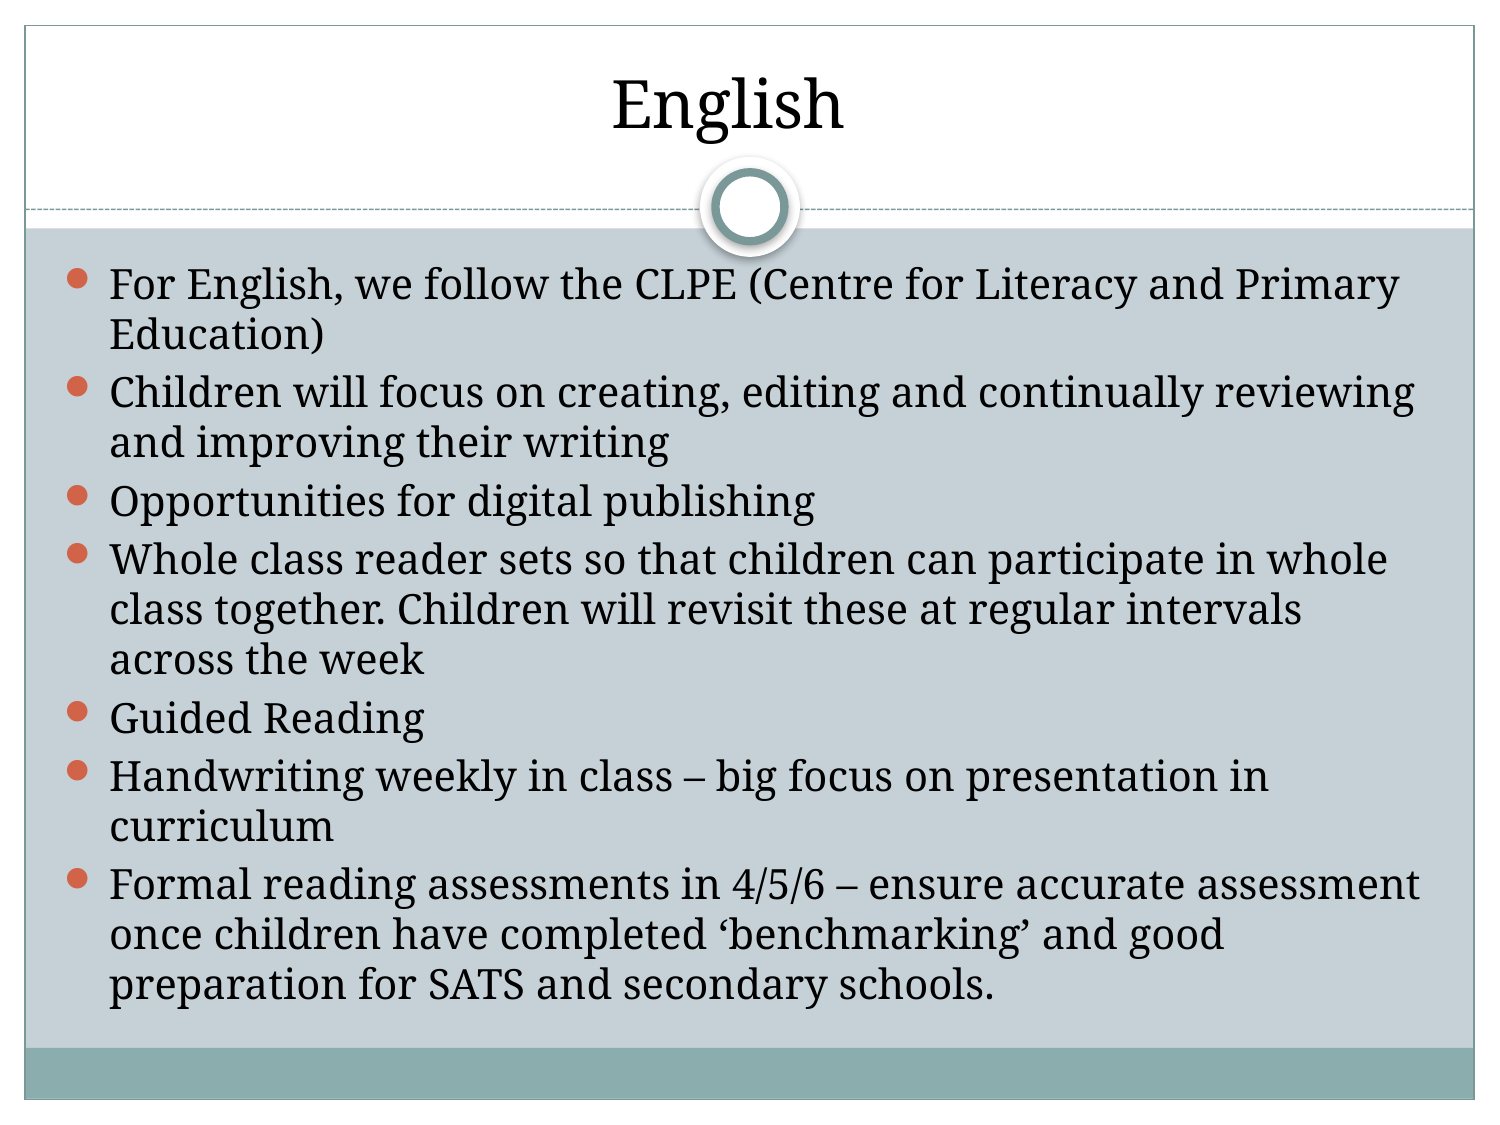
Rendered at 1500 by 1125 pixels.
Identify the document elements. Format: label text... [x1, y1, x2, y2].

list For English, we follow the CLPE (Centre for Literacy and Primary Education) Children will focus on creating, editing and continually reviewing and improving their writing Opportunities for digital publishing Whole class reader sets so that children can participate in whole class together. Children will revisit these at regular intervals across the week Guided Reading Handwriting weekly in class – big focus on presentation in curriculum Formal reading assessments in 4/5/6 – ensure accurate assessment once children have completed ‘benchmarking’ and good preparation for SATS and secondary schools. [49, 250, 1445, 1001]
text_box English [596, 54, 1500, 150]
